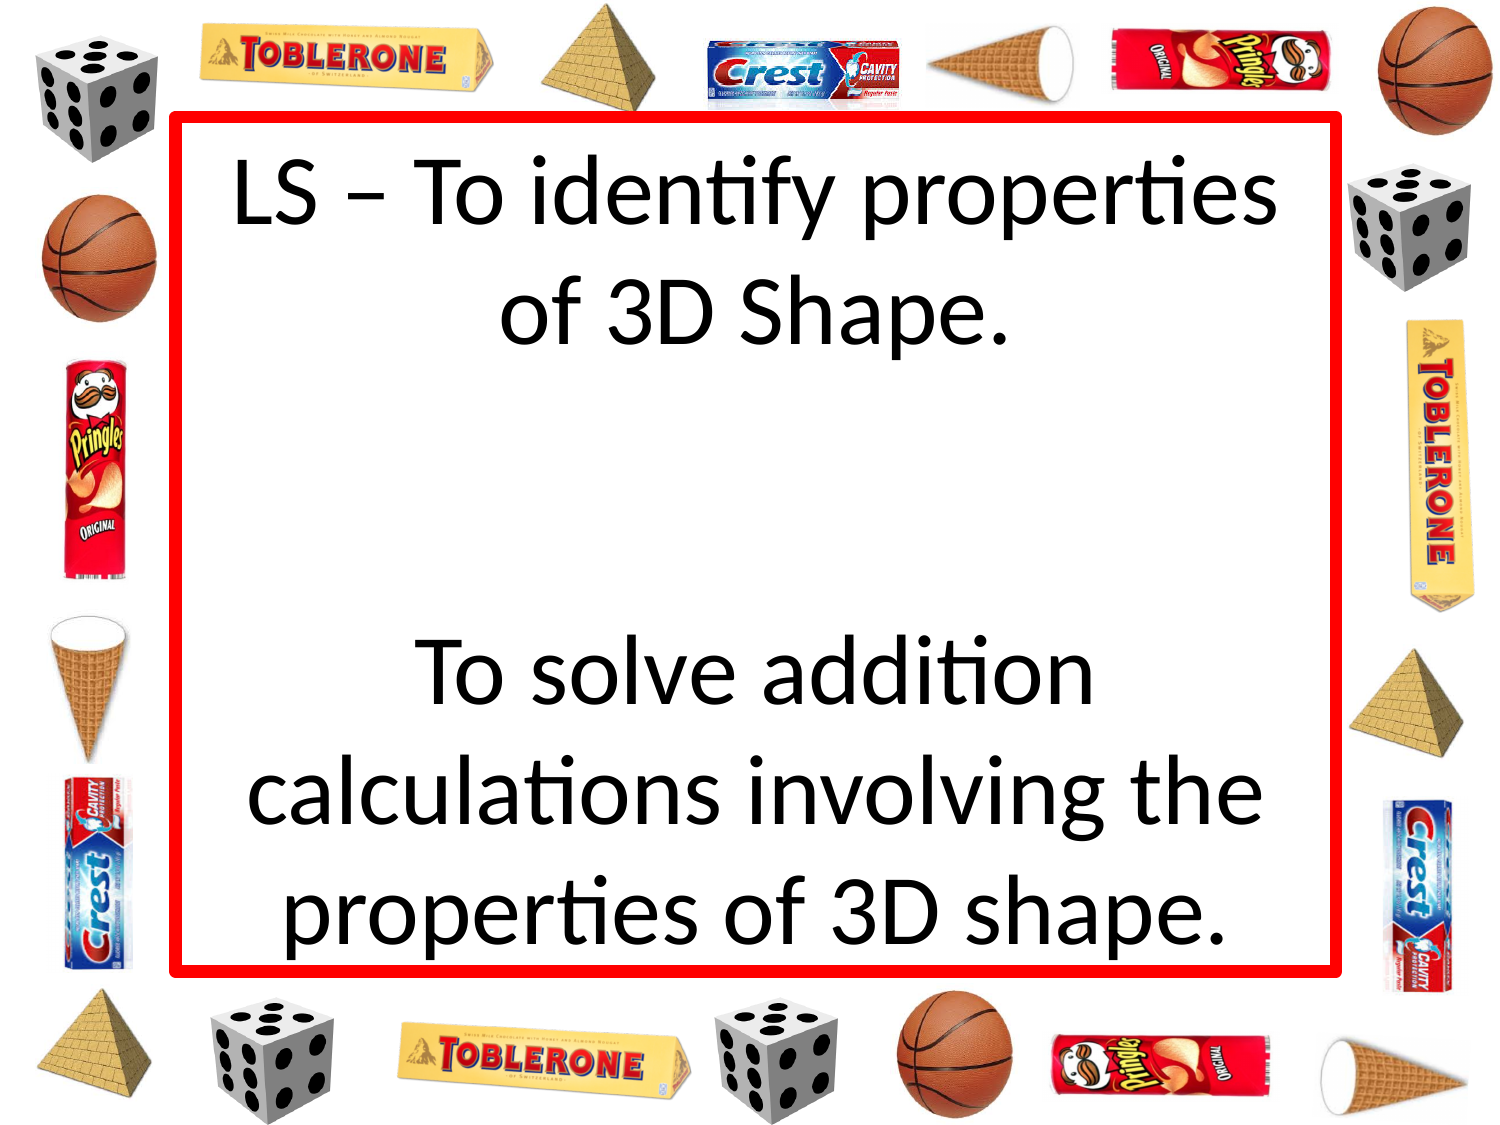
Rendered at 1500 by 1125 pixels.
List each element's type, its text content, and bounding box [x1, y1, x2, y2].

picture [890, 983, 1020, 1125]
picture [538, 0, 657, 118]
picture [714, 996, 838, 1125]
picture [1313, 1001, 1471, 1125]
picture [1325, 797, 1500, 995]
picture [1370, 0, 1500, 142]
picture [188, 0, 500, 125]
picture [1043, 947, 1280, 1125]
picture [1347, 644, 1465, 762]
text_box LS – To identify properties of 3D Shape. To solve addition calculations involving the properties of 3D shape. [175, 117, 1336, 972]
picture [210, 996, 334, 1125]
picture [387, 972, 697, 1125]
picture [926, 0, 1079, 143]
picture [34, 983, 153, 1102]
picture [1347, 163, 1471, 293]
picture [702, 23, 903, 110]
picture [34, 187, 165, 330]
picture [1102, 0, 1339, 178]
picture [1289, 305, 1500, 621]
picture [34, 34, 159, 164]
picture [0, 774, 190, 972]
picture [58, 351, 130, 589]
picture [46, 609, 132, 764]
